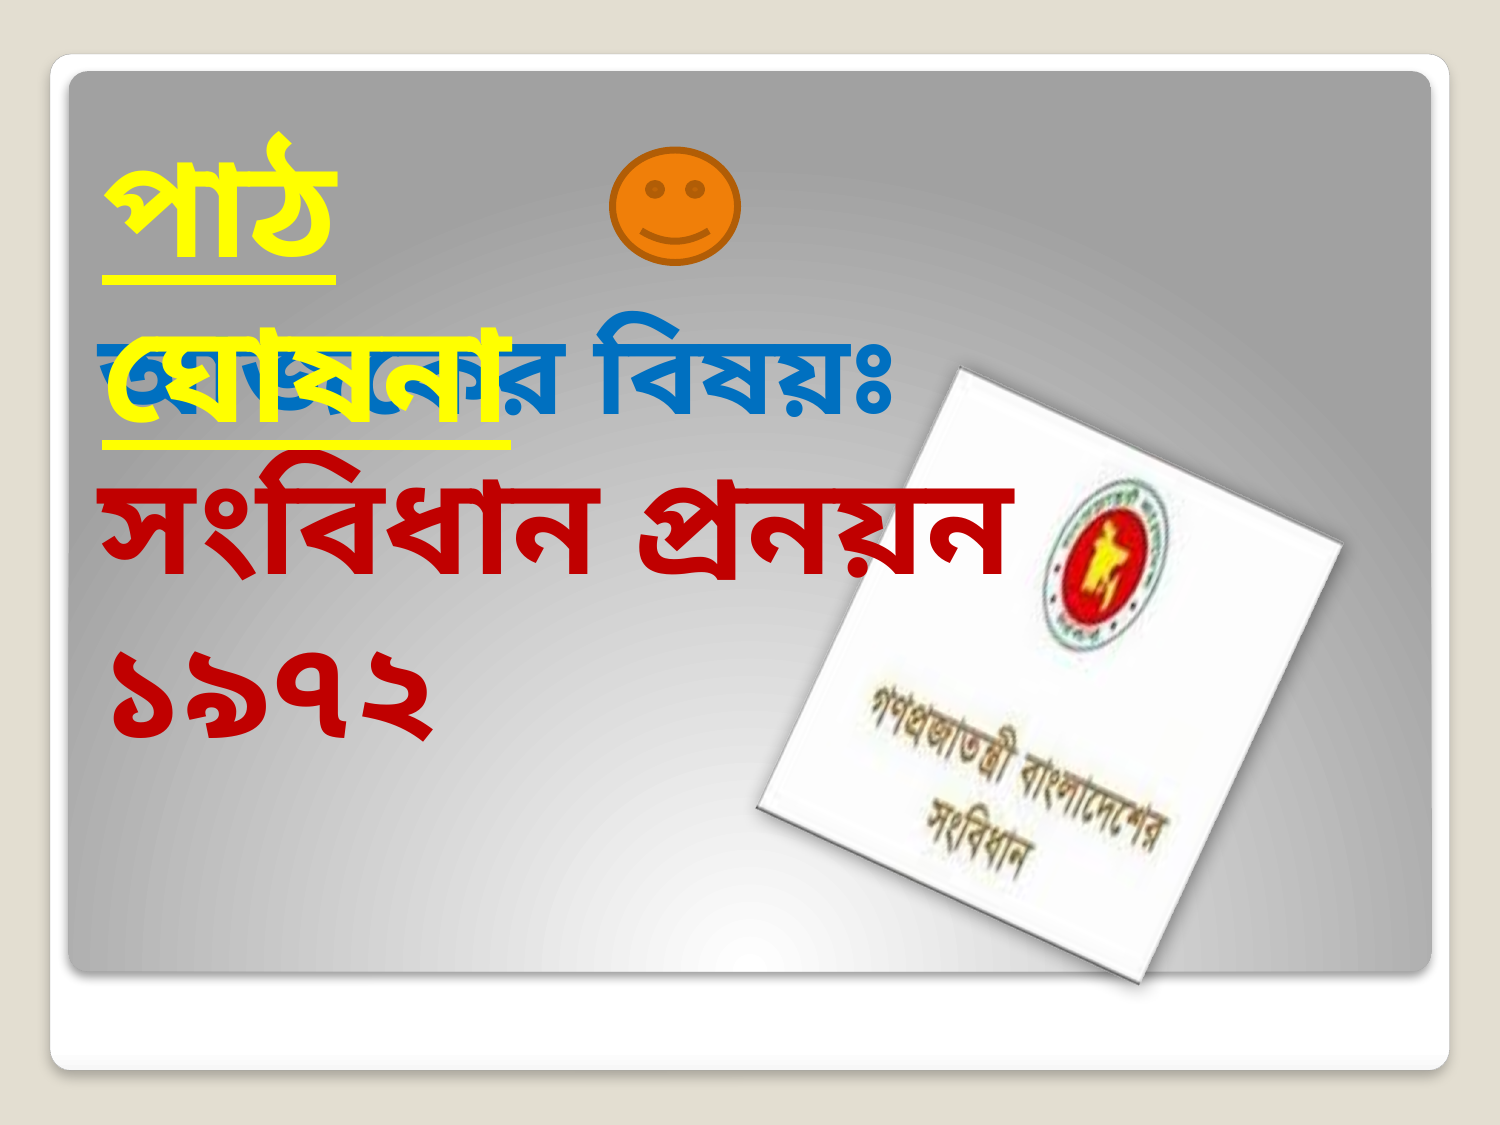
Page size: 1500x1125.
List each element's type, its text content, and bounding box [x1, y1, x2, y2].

picture [1000, 920, 1168, 984]
text_box আজকের বিষয়ঃ সংবিধান প্রনয়ন ১৯৭২ [84, 294, 1213, 774]
text_box [609, 146, 742, 266]
text_box পাঠ ঘোষনা [87, 112, 700, 458]
picture [1261, 506, 1342, 719]
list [837, 430, 1261, 920]
picture [757, 774, 837, 845]
